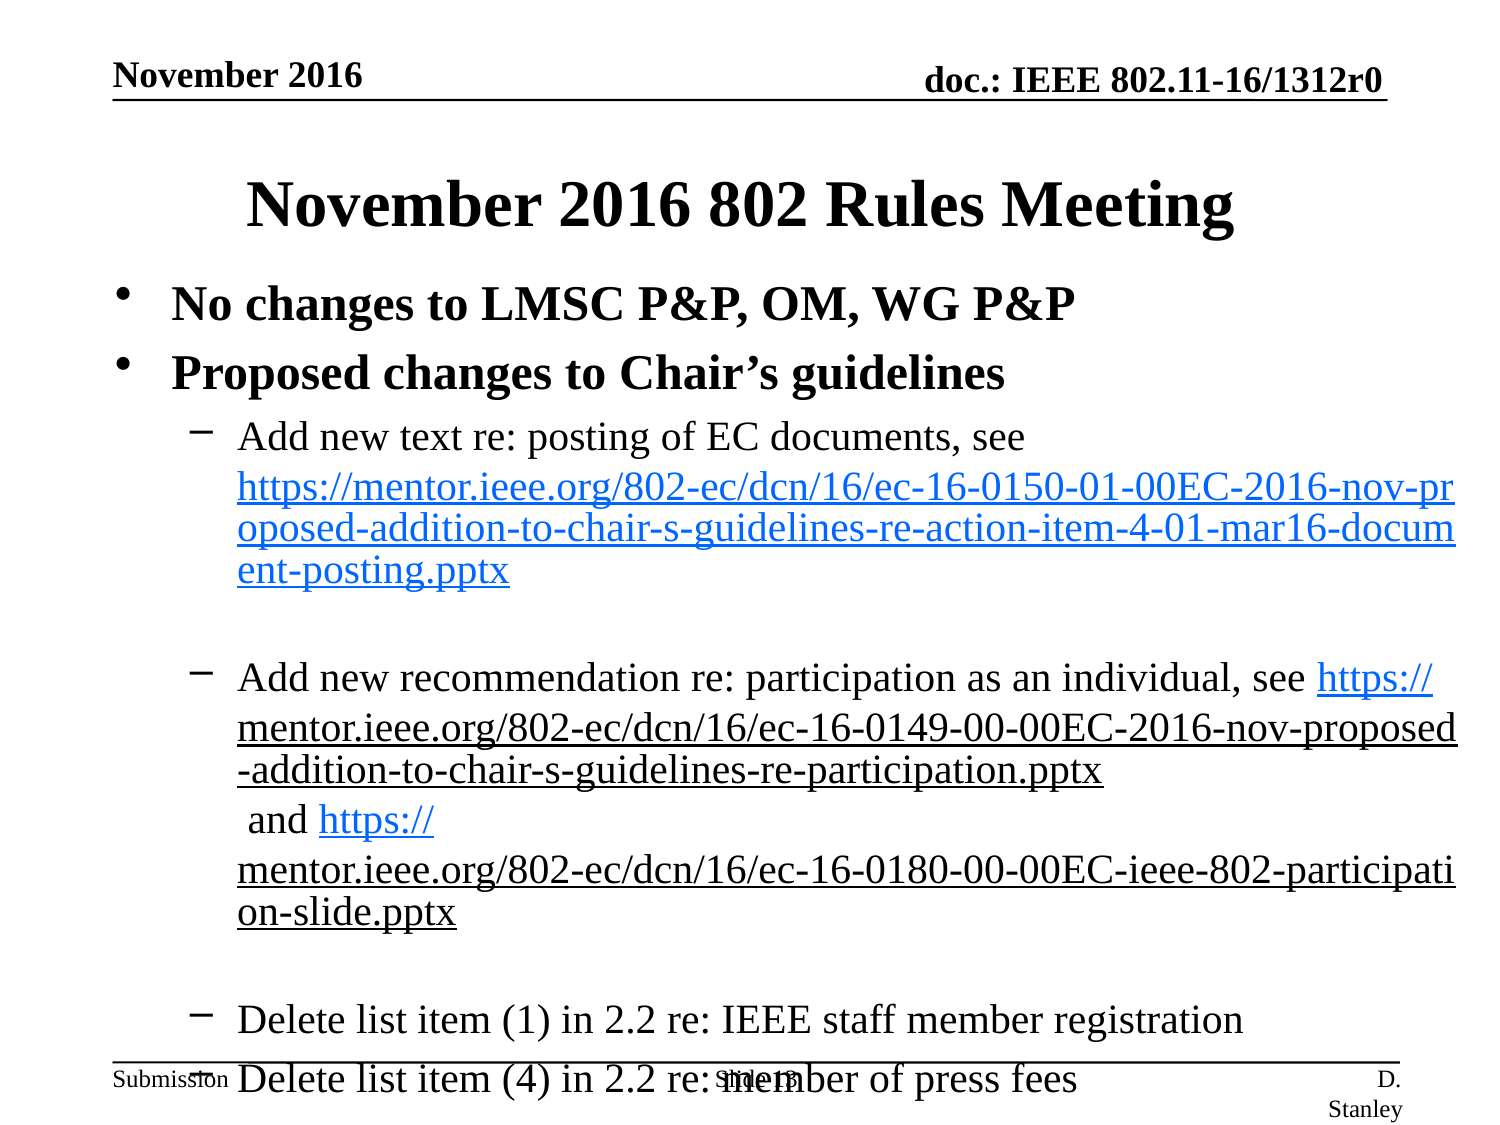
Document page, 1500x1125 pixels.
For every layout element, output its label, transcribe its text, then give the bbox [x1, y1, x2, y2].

list No changes to LMSC P&P, OM, WG P&P Proposed changes to Chair’s guidelines Add new text re: posting of EC documents, see https://mentor.ieee.org/802-ec/dcn/16/ec-16-0150-01-00EC-2016-nov-proposed-addition-to-chair-s-guidelines-re-action-item-4-01-mar16-document-posting.pptx Add new recommendation re: participation as an individual, see https://mentor.ieee.org/802-ec/dcn/16/ec-16-0149-00-00EC-2016-nov-proposed-addition-to-chair-s-guidelines-re-participation.pptx and https://mentor.ieee.org/802-ec/dcn/16/ec-16-0180-00-00EC-ieee-802-participation-slide.pptx Delete list item (1) in 2.2 re: IEEE staff member registration Delete list item (4) in 2.2 re: member of press fees [99, 262, 1476, 1026]
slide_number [112, 49, 401, 96]
footer D. Stanley, HP Enterprise [1324, 1061, 1402, 1093]
slide_number Slide 13 [712, 1061, 800, 1093]
title November 2016 802 Rules Meeting [24, 112, 1476, 288]
